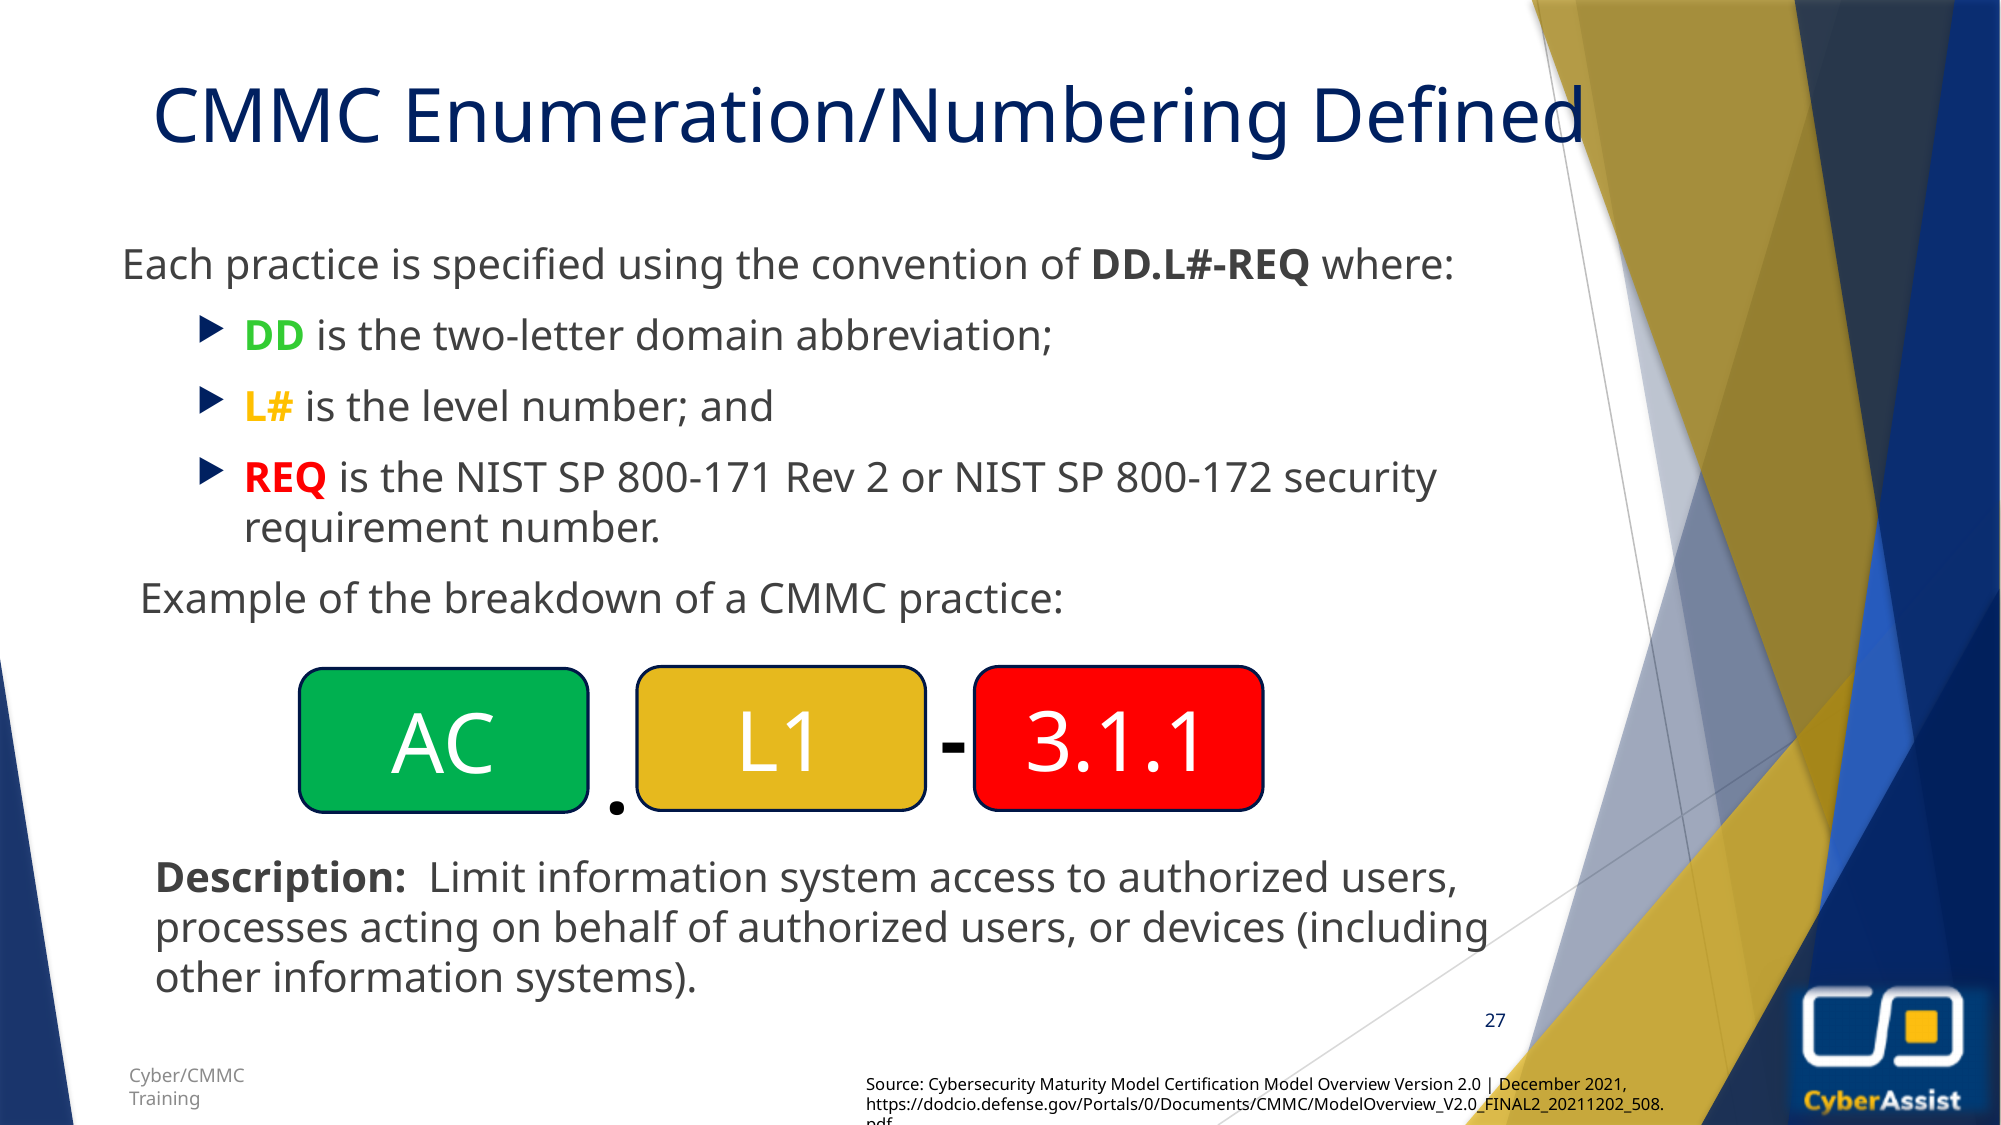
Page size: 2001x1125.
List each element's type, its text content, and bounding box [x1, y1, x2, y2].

slide_number 27 [1409, 991, 1522, 1051]
title CMMC Enumeration/Numbering Defined [137, 59, 1863, 200]
text_box Source: Cybersecurity Maturity Model Certification Model Overview Version 2.0 | December 2021, https://dodcio.defense.gov/Portals/0/Documents/CMMC/ModelOverview_V2.0_FINAL2_20211202_508.pdf [851, 1066, 1686, 1125]
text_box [298, 666, 1264, 841]
list Each practice is specified using the convention of DD.L#-REQ where: DD is the two-letter domain abbreviation; L# is the level number; and REQ is the NIST SP 800-171 Rev 2 or NIST SP 800-172 security requirement number. [106, 229, 1638, 572]
picture [1776, 975, 2000, 1125]
text_box Description: Limit information system access to authorized users, processes acting on behalf of authorized users, or devices (including other information systems). [297, 843, 1521, 1009]
footer Cyber/CMMC Training [77, 449, 297, 1117]
text_box Example of the breakdown of a CMMC practice: [297, 564, 1469, 630]
